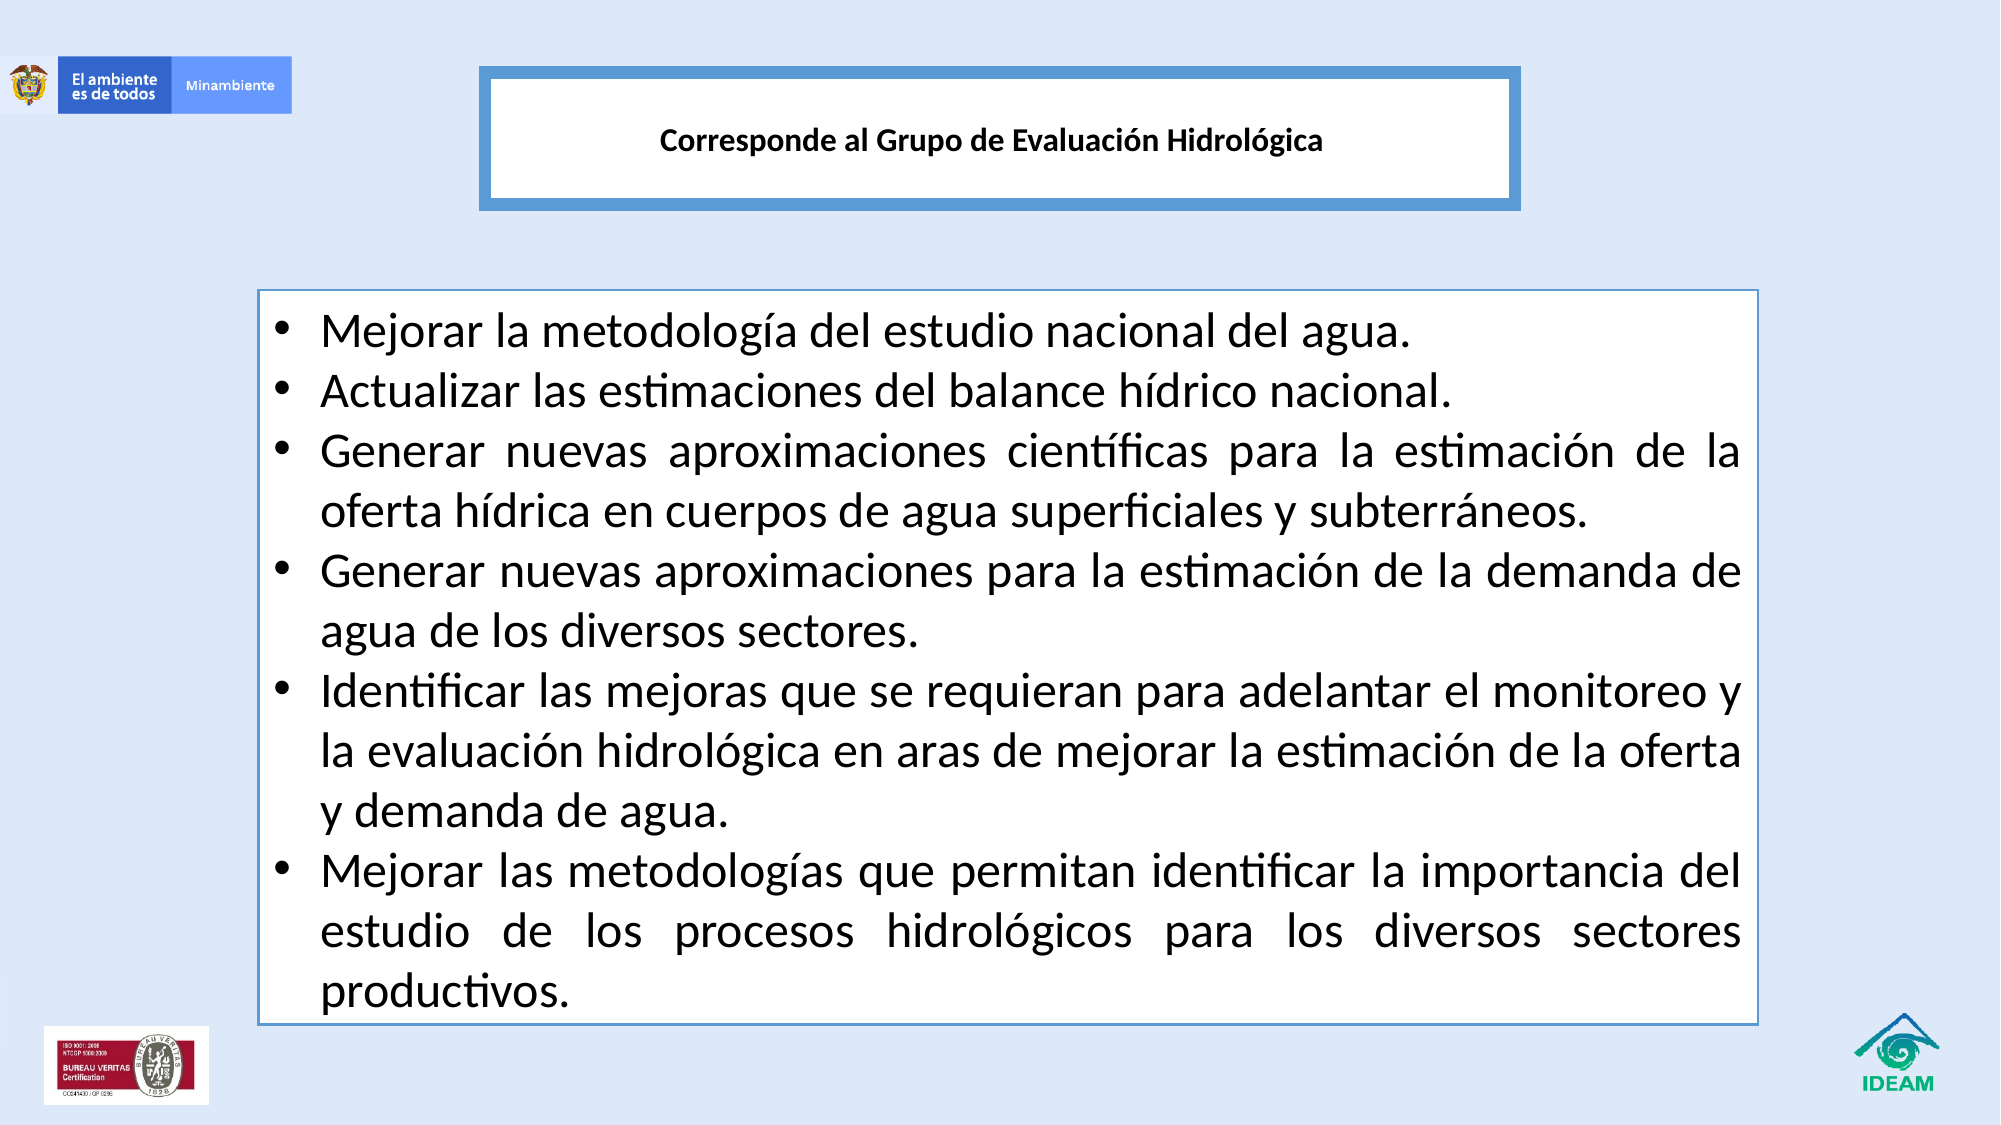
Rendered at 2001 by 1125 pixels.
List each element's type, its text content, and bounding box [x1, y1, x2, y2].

picture [0, 0, 2001, 1125]
text_box Mejorar la metodología del estudio nacional del agua. Actualizar las estimaciones del balance hídrico nacional. Generar nuevas aproximaciones científicas para la estimación de la oferta hídrica en cuerpos de agua superficiales y subterráneos. Generar nuevas aproximaciones para la estimación de la demanda de agua de los diversos sectores. Identificar las mejoras que se requieran para adelantar el monitoreo y la evaluación hidrológica en aras de mejorar la estimación de la oferta y demanda de agua. Mejorar las metodologías que permitan identificar la importancia del estudio de los procesos hidrológicos para los diversos sectores productivos. [257, 289, 1759, 1026]
text_box Corresponde al Grupo de Evaluación Hidrológica [484, 71, 1516, 205]
